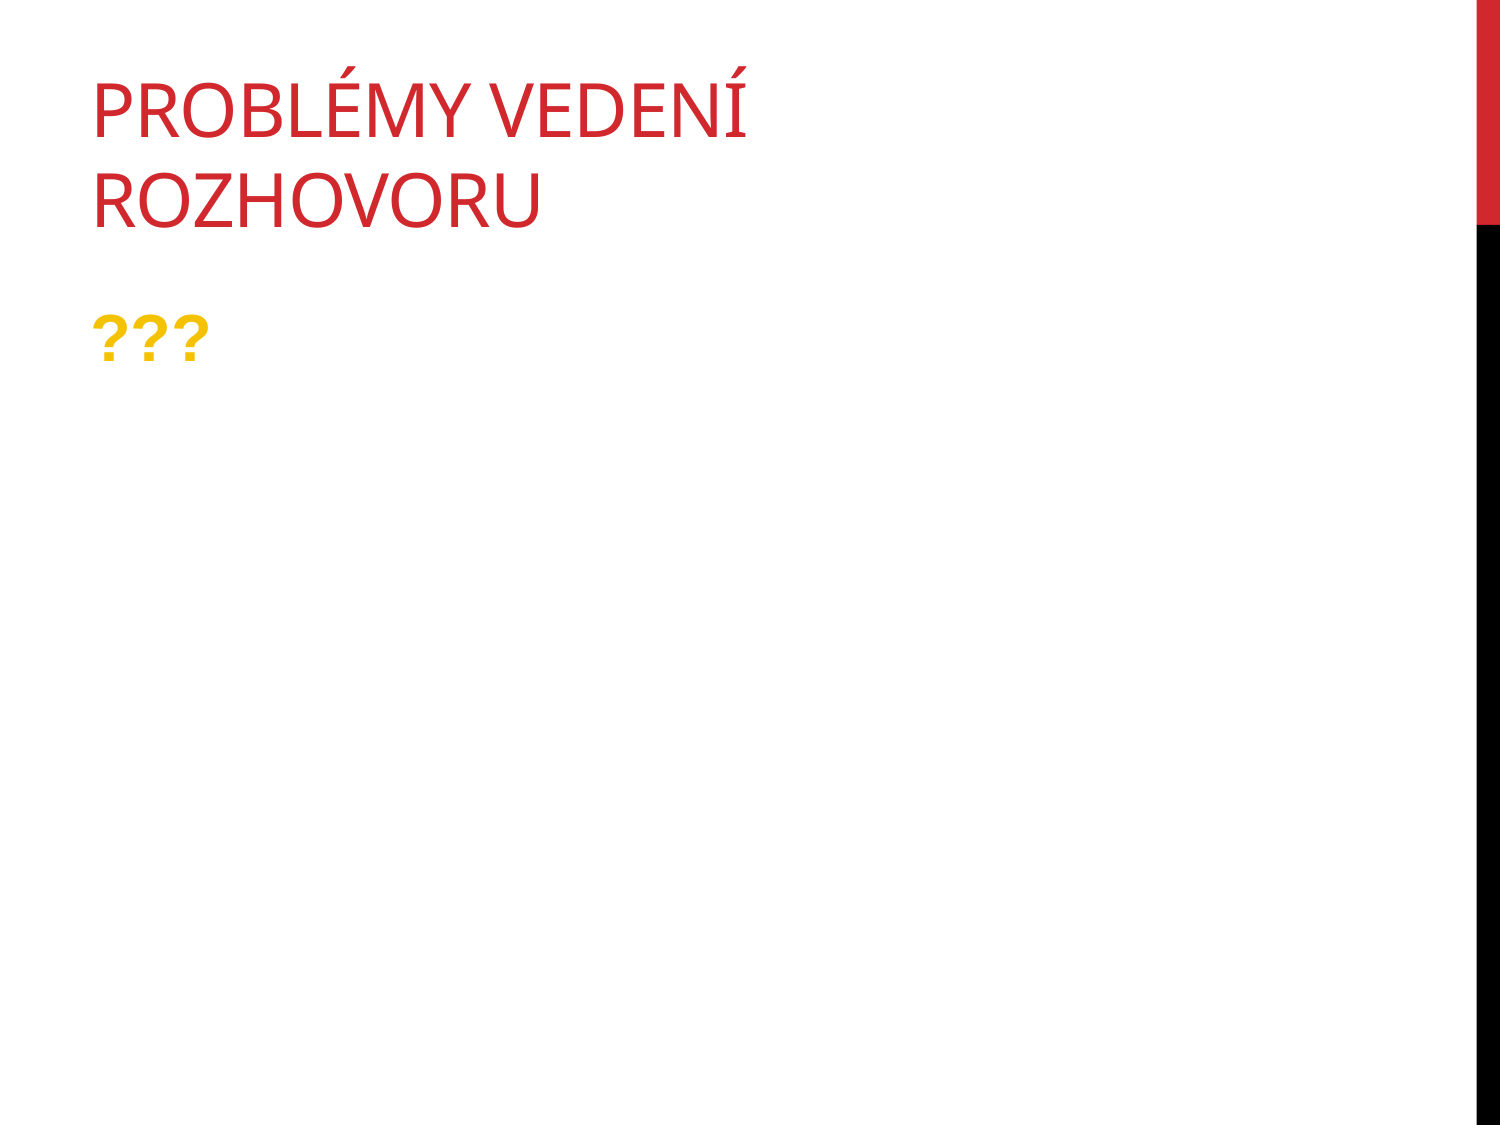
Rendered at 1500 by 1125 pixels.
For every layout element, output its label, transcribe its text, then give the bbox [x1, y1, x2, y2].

list ??? [75, 287, 1325, 1005]
title Problémy vedení rozhovoru [75, 25, 1025, 250]
